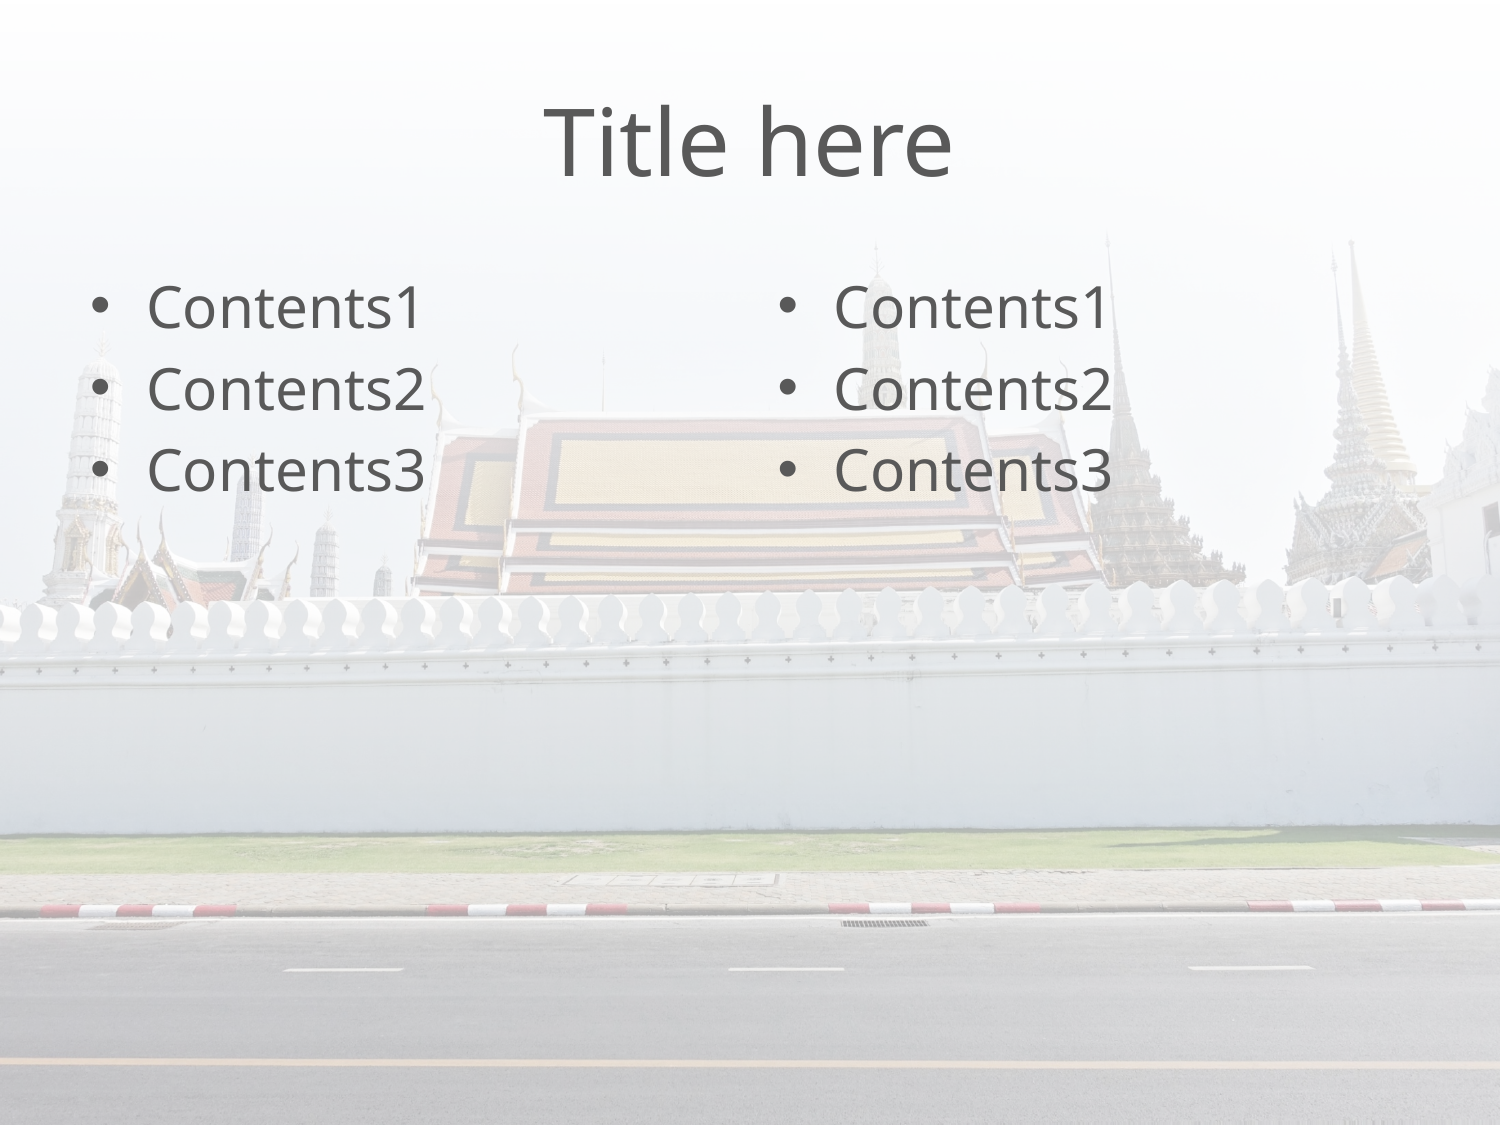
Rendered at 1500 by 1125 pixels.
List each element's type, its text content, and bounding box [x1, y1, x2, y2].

list Contents1 Contents2 Contents3 [762, 262, 1425, 1005]
text_box [0, 0, 1500, 1125]
title Title here [75, 45, 1425, 233]
list Contents1 Contents2 Contents3 [75, 262, 738, 1005]
